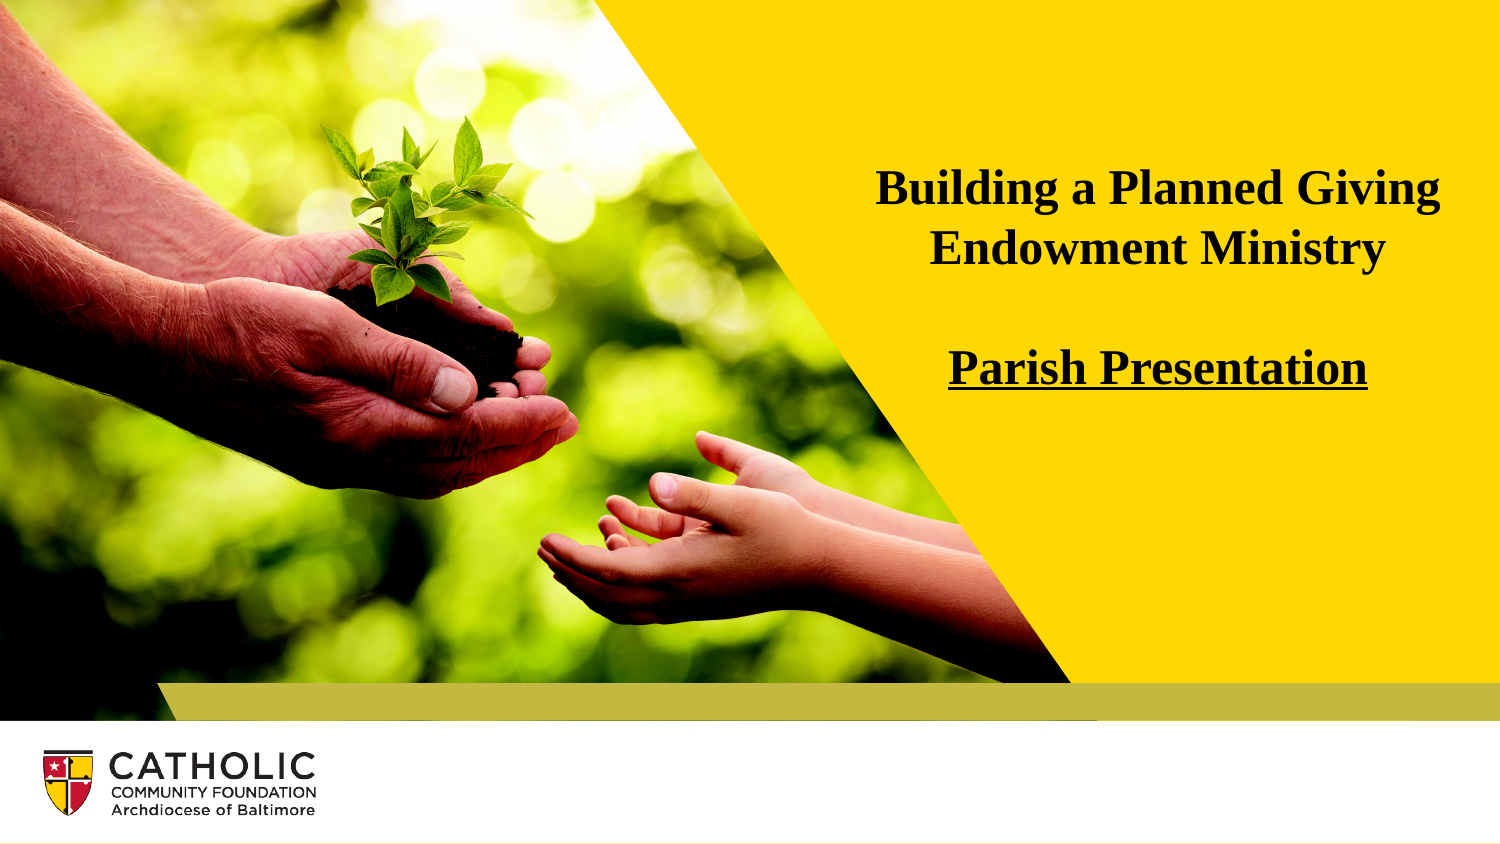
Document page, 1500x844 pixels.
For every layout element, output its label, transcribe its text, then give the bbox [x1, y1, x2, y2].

picture [43, 750, 316, 816]
picture [0, 0, 754, 720]
text_box Building a Planned Giving Endowment Ministry Parish Presentation [754, 139, 1500, 782]
